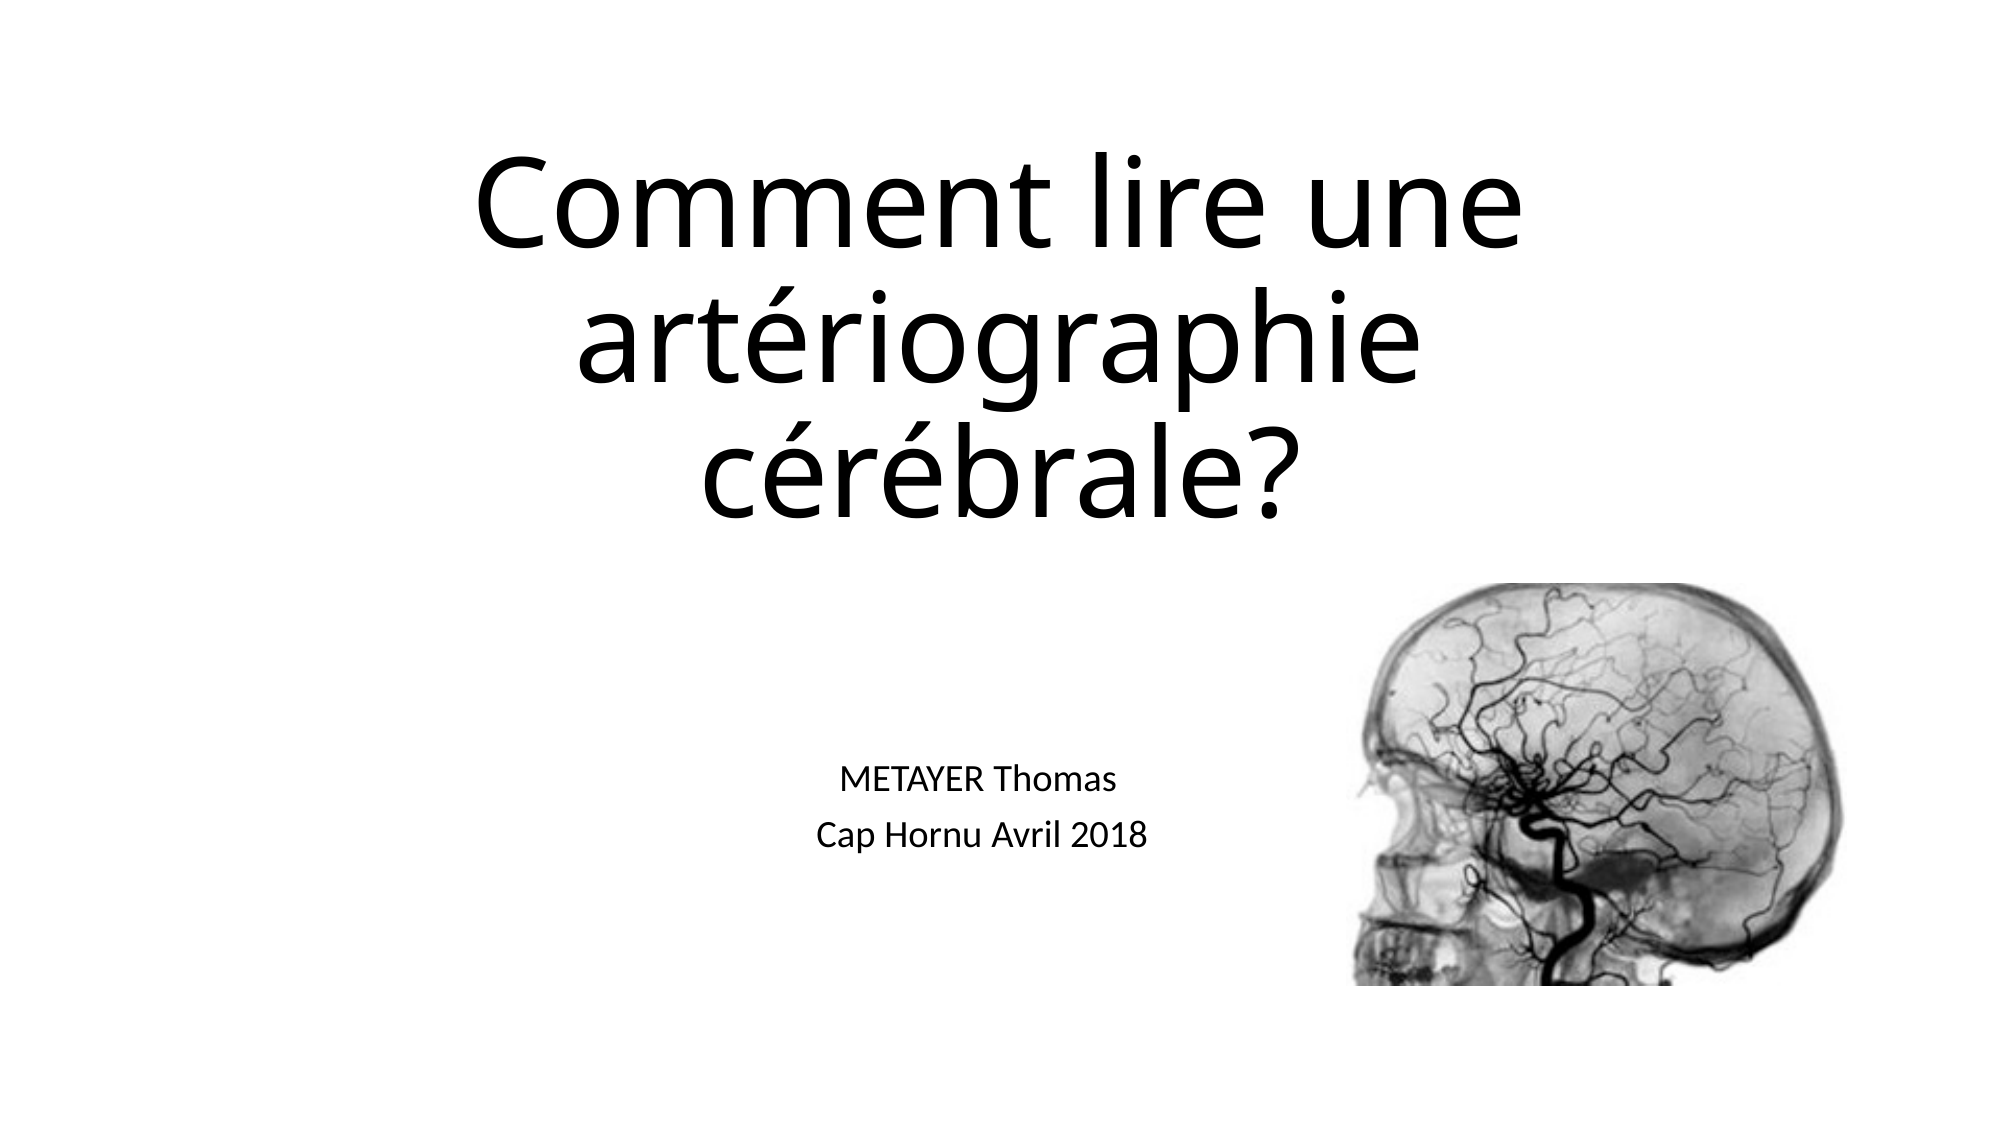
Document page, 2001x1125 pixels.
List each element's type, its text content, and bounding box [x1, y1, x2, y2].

list METAYER Thomas Cap Hornu Avril 2018 [231, 750, 1345, 868]
picture [1345, 583, 1847, 986]
title Comment lire une artériographie cérébrale? [249, 160, 1751, 553]
